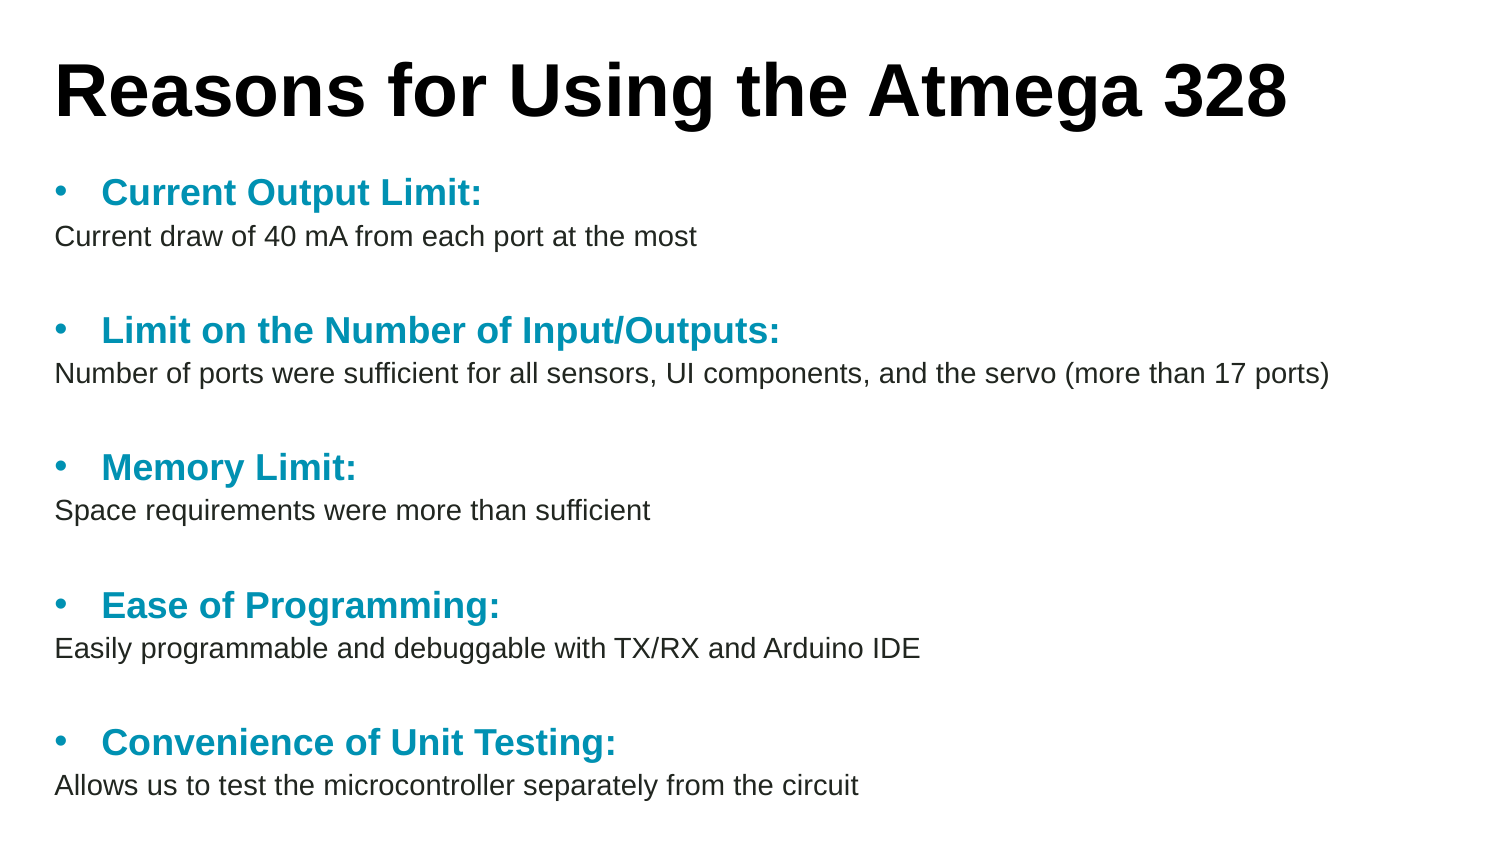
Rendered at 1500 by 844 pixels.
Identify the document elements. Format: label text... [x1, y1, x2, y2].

text_box Current Output Limit: Current draw of 40 mA from each port at the most Limit on the Number of Input/Outputs: Number of ports were sufficient for all sensors, UI components, and the servo (more than 17 ports) Memory Limit: Space requirements were more than sufficient Ease of Programming: Easily programmable and debuggable with TX/RX and Arduino IDE Convenience of Unit Testing: Allows us to test the microcontroller separately from the circuit [39, 156, 1408, 730]
list Reasons for Using the Atmega 328 [39, 34, 1461, 143]
